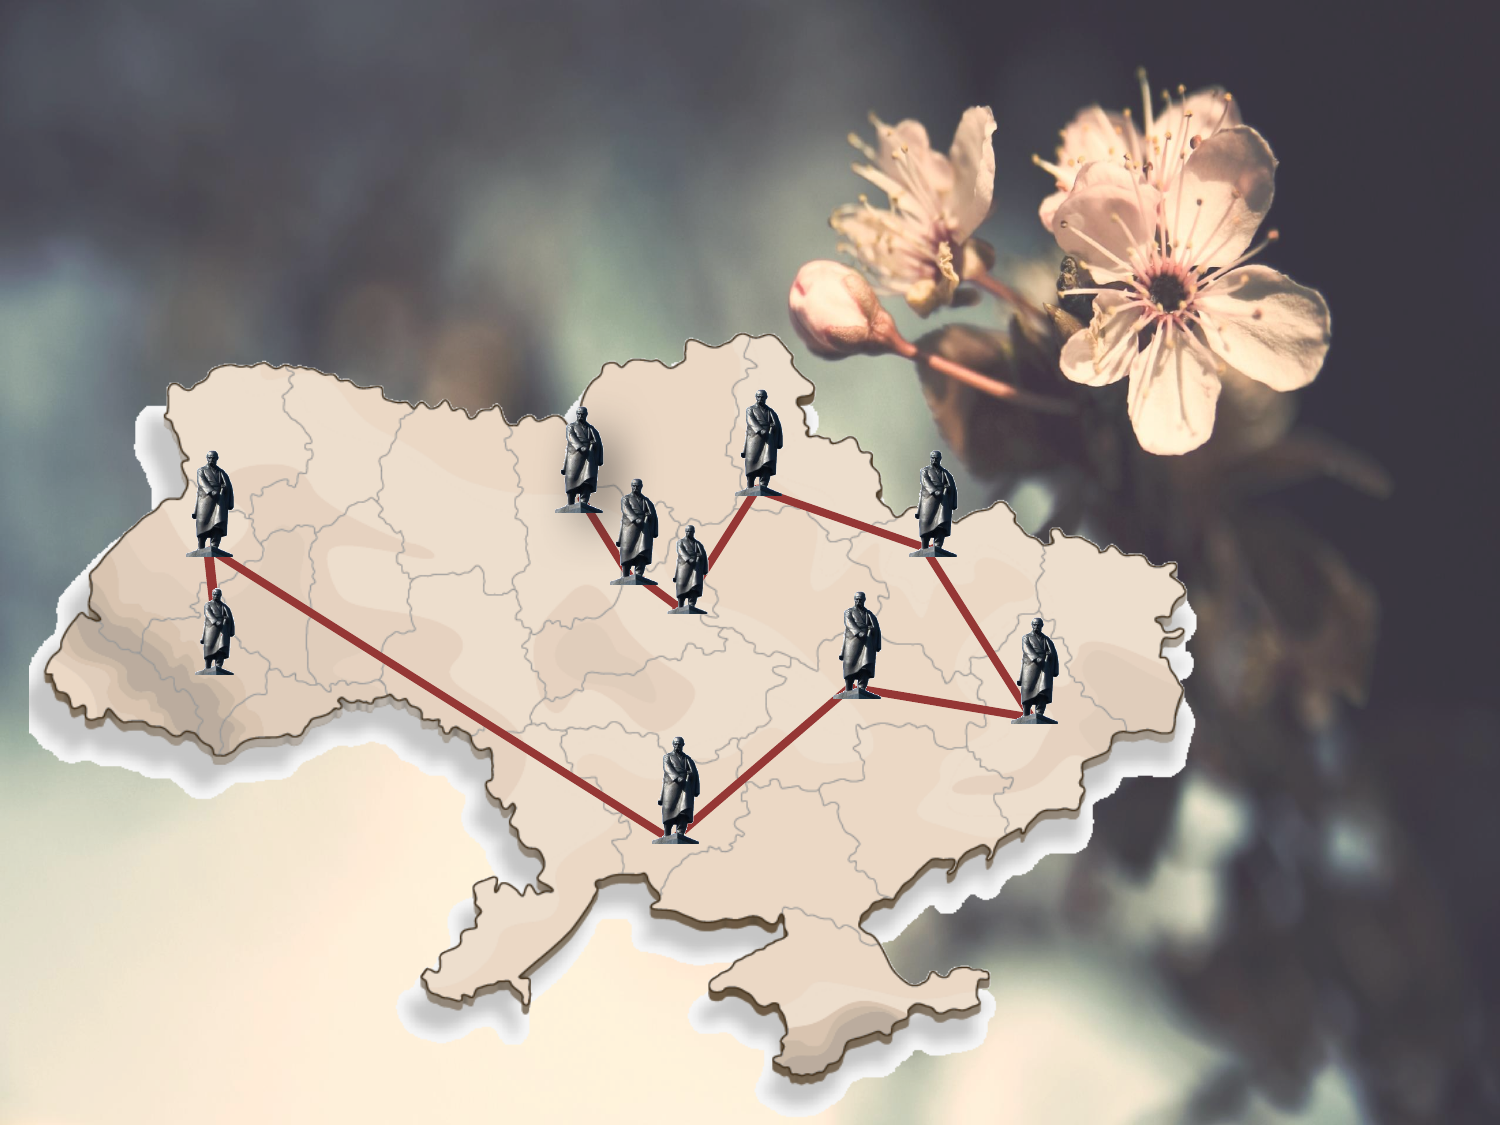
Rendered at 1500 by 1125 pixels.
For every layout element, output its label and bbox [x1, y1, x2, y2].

picture [29, 128, 1210, 1125]
